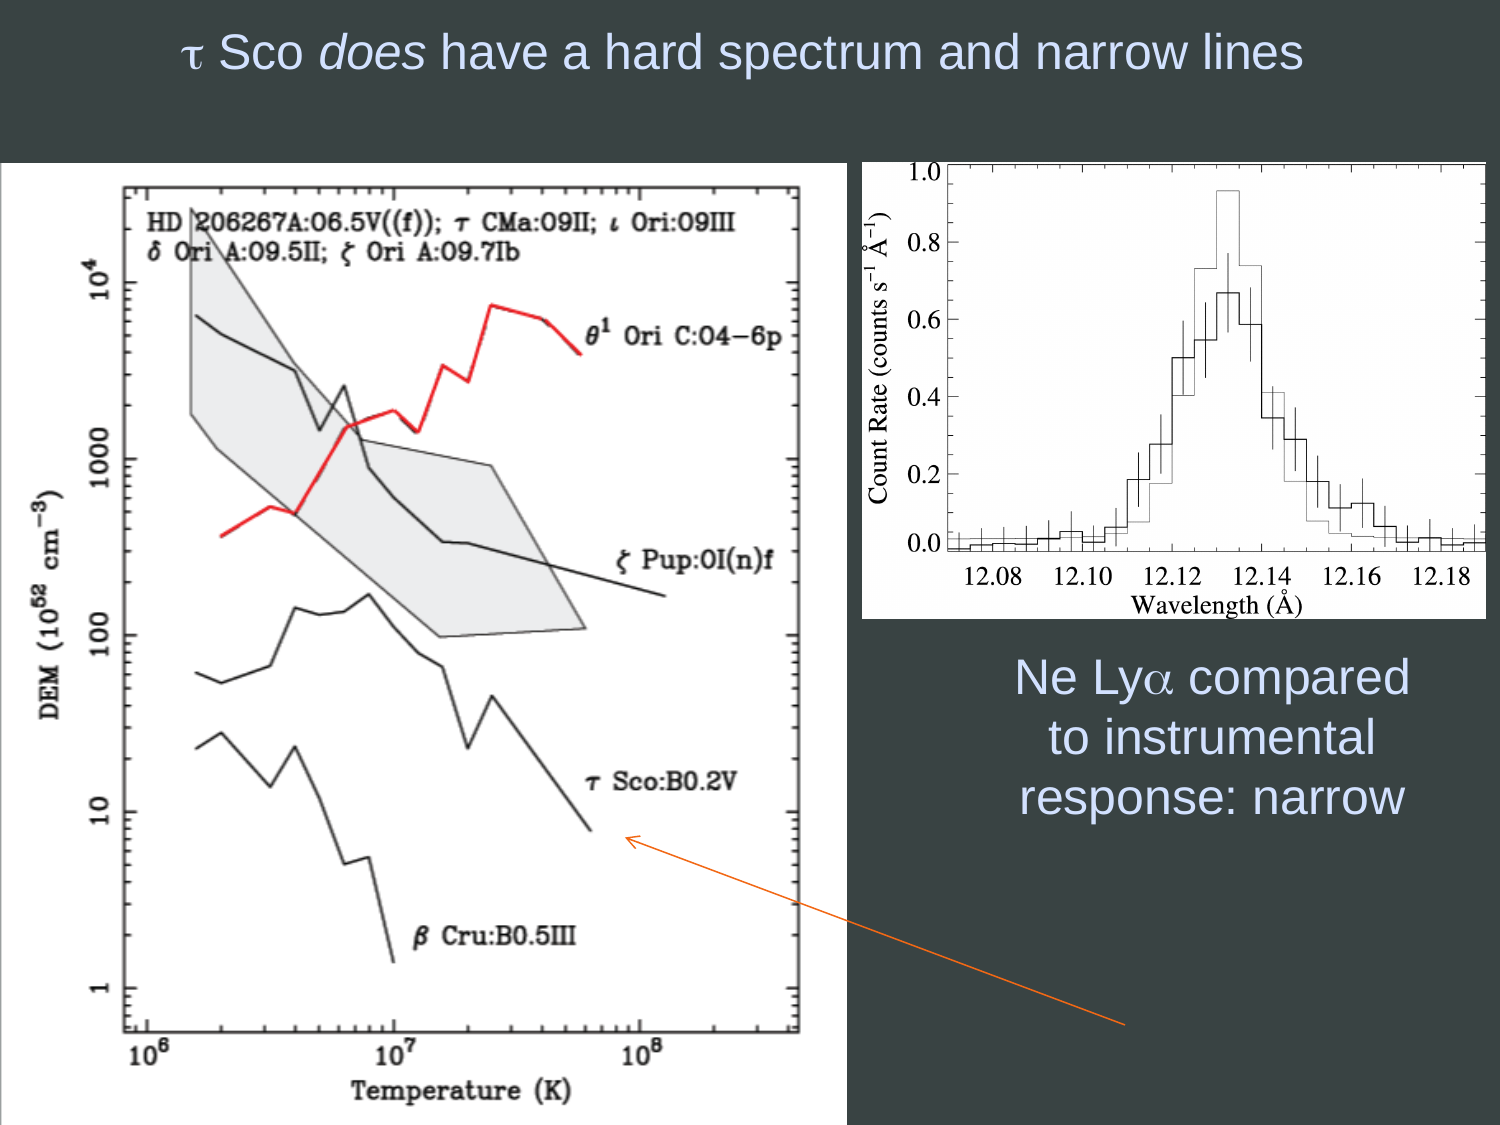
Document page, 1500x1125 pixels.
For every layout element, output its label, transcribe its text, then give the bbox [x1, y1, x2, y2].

picture [0, 163, 847, 1125]
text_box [624, 837, 1126, 1026]
text_box Ne Lya compared to instrumental response: narrow [975, 637, 1450, 833]
picture [862, 162, 1486, 620]
text_box t Sco does have a hard spectrum and narrow lines [87, 12, 1400, 88]
